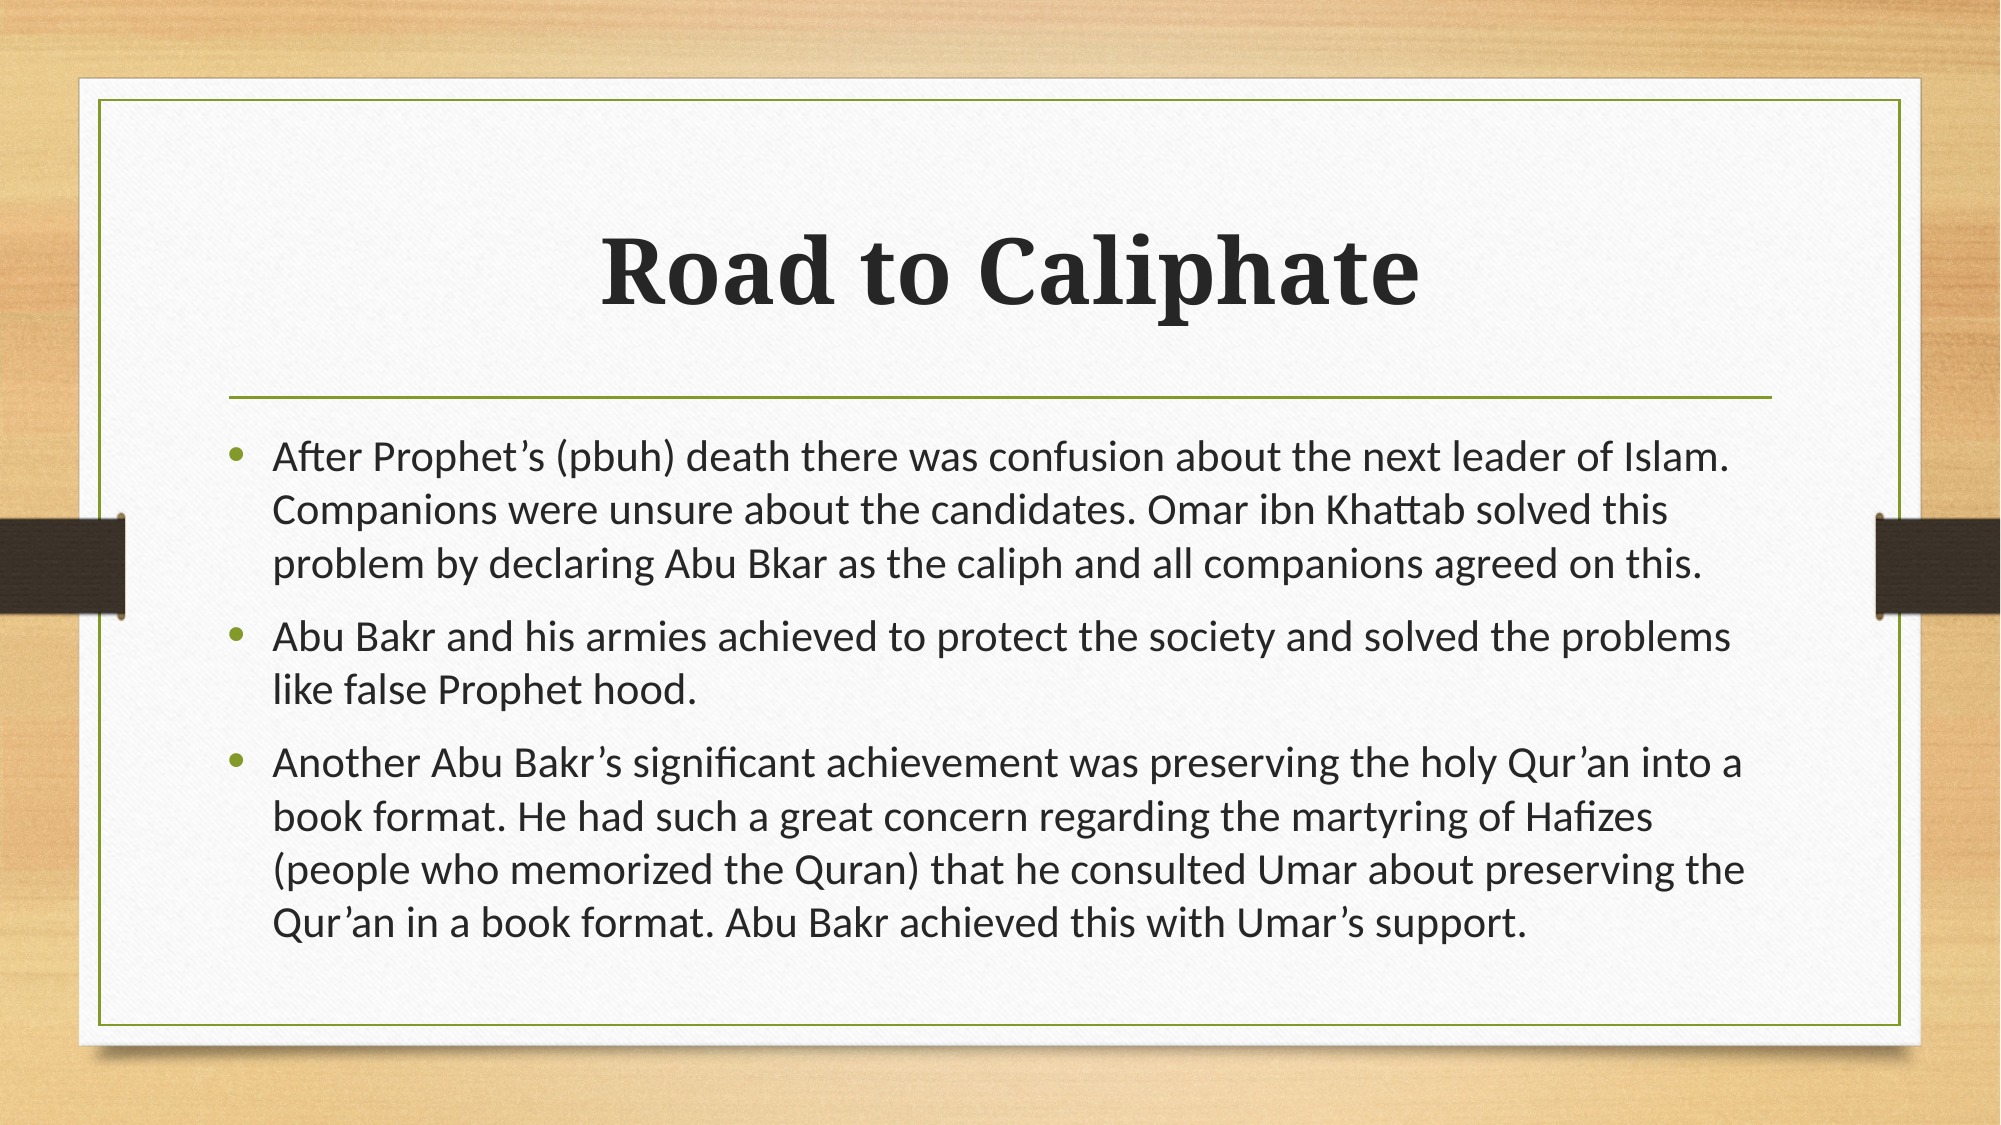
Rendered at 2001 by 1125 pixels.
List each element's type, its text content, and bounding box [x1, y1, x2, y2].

picture [0, 0, 2001, 1125]
title Road to Caliphate [212, 161, 1788, 375]
list After Prophet’s (pbuh) death there was confusion about the next leader of Islam. Companions were unsure about the candidates. Omar ibn Khattab solved this problem by declaring Abu Bkar as the caliph and all companions agreed on this. Abu Bakr and his armies achieved to protect the society and solved the problems like false Prophet hood. Another Abu Bakr’s significant achievement was preserving the holy Qur’an into a book format. He had such a great concern regarding the martyring of Hafizes (people who memorized the Quran) that he consulted Umar about preserving the Qur’an in a book format. Abu Bakr achieved this with Umar’s support. [212, 419, 1788, 964]
